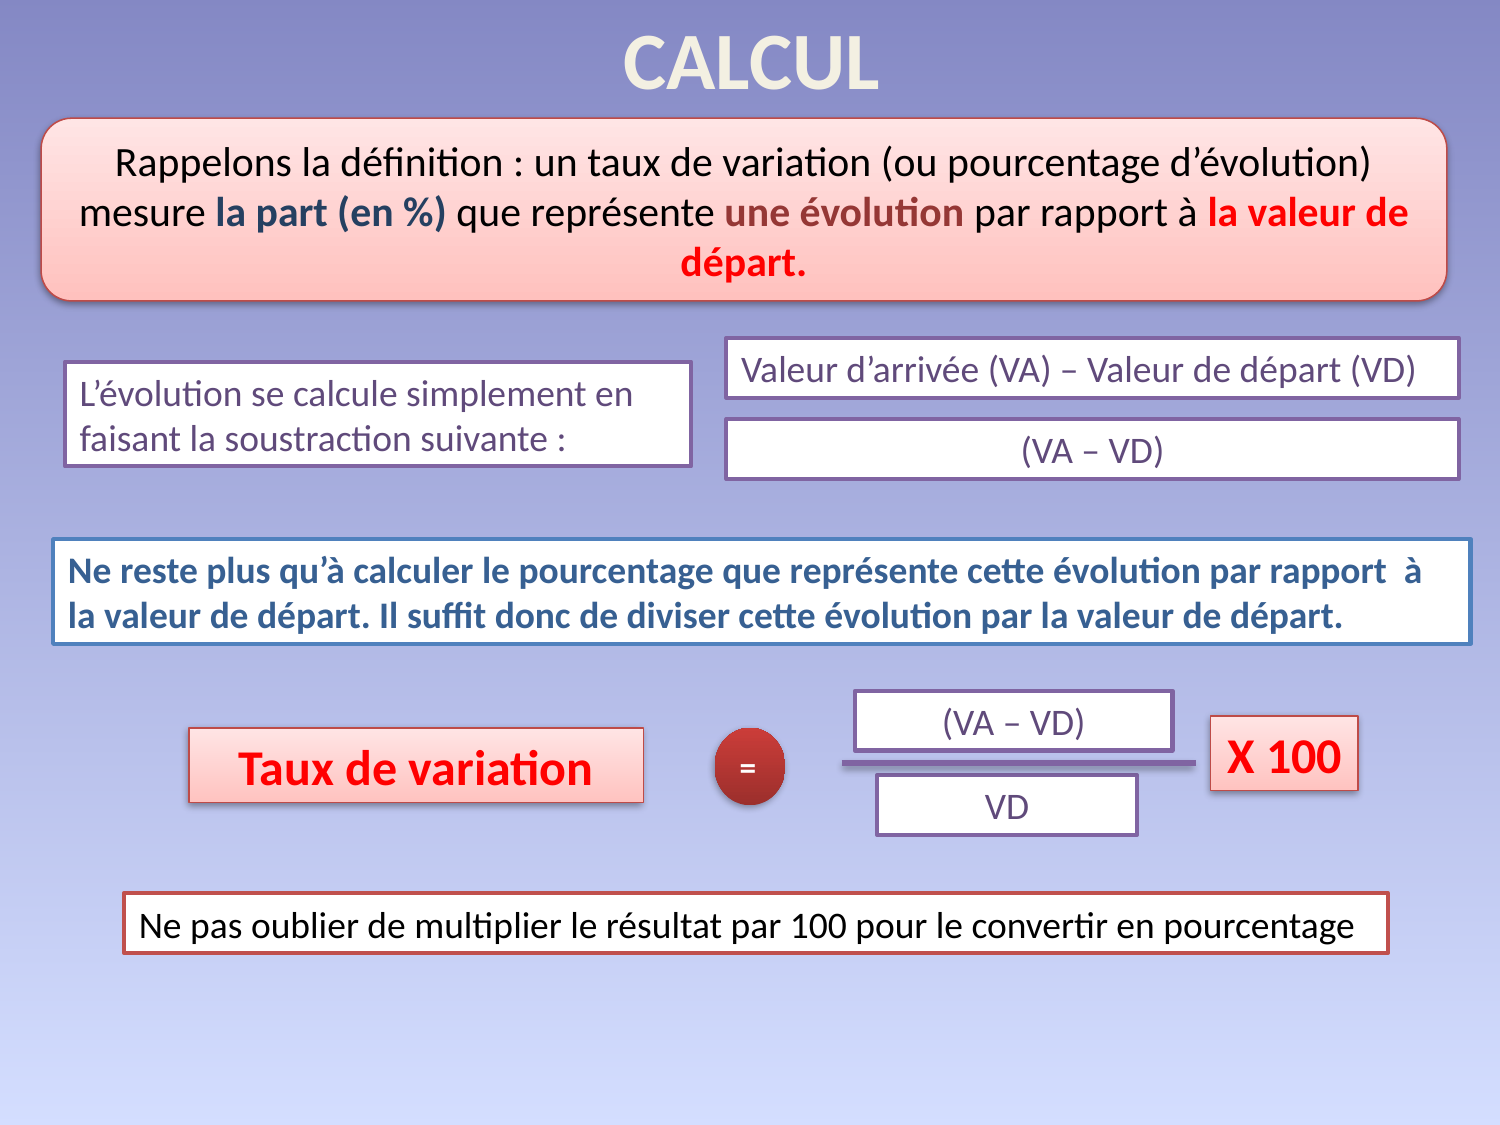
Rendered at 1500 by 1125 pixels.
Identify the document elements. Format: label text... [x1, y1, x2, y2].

text_box Taux de variation [188, 727, 644, 803]
text_box X 100 [1210, 715, 1359, 791]
text_box Rappelons la définition : un taux de variation (ou pourcentage d’évolution) mesure la part (en %) que représente une évolution par rapport à la valeur de départ. [40, 117, 1448, 302]
text_box Ne reste plus qu’à calculer le pourcentage que représente cette évolution par rapport à la valeur de départ. Il suffit donc de diviser cette évolution par la valeur de départ. [51, 537, 1473, 646]
text_box = [714, 727, 786, 806]
text_box L’évolution se calcule simplement en faisant la soustraction suivante : [63, 360, 693, 468]
text_box Valeur d’arrivée (VA) – Valeur de départ (VD) [724, 336, 1461, 400]
text_box (VA – VD) [853, 689, 1175, 753]
text_box (VA – VD) [724, 417, 1461, 481]
title CALCUL [76, 0, 1427, 114]
text_box Ne pas oublier de multiplier le résultat par 100 pour le convertir en pourcentage [122, 891, 1390, 955]
text_box VD [875, 775, 1139, 837]
